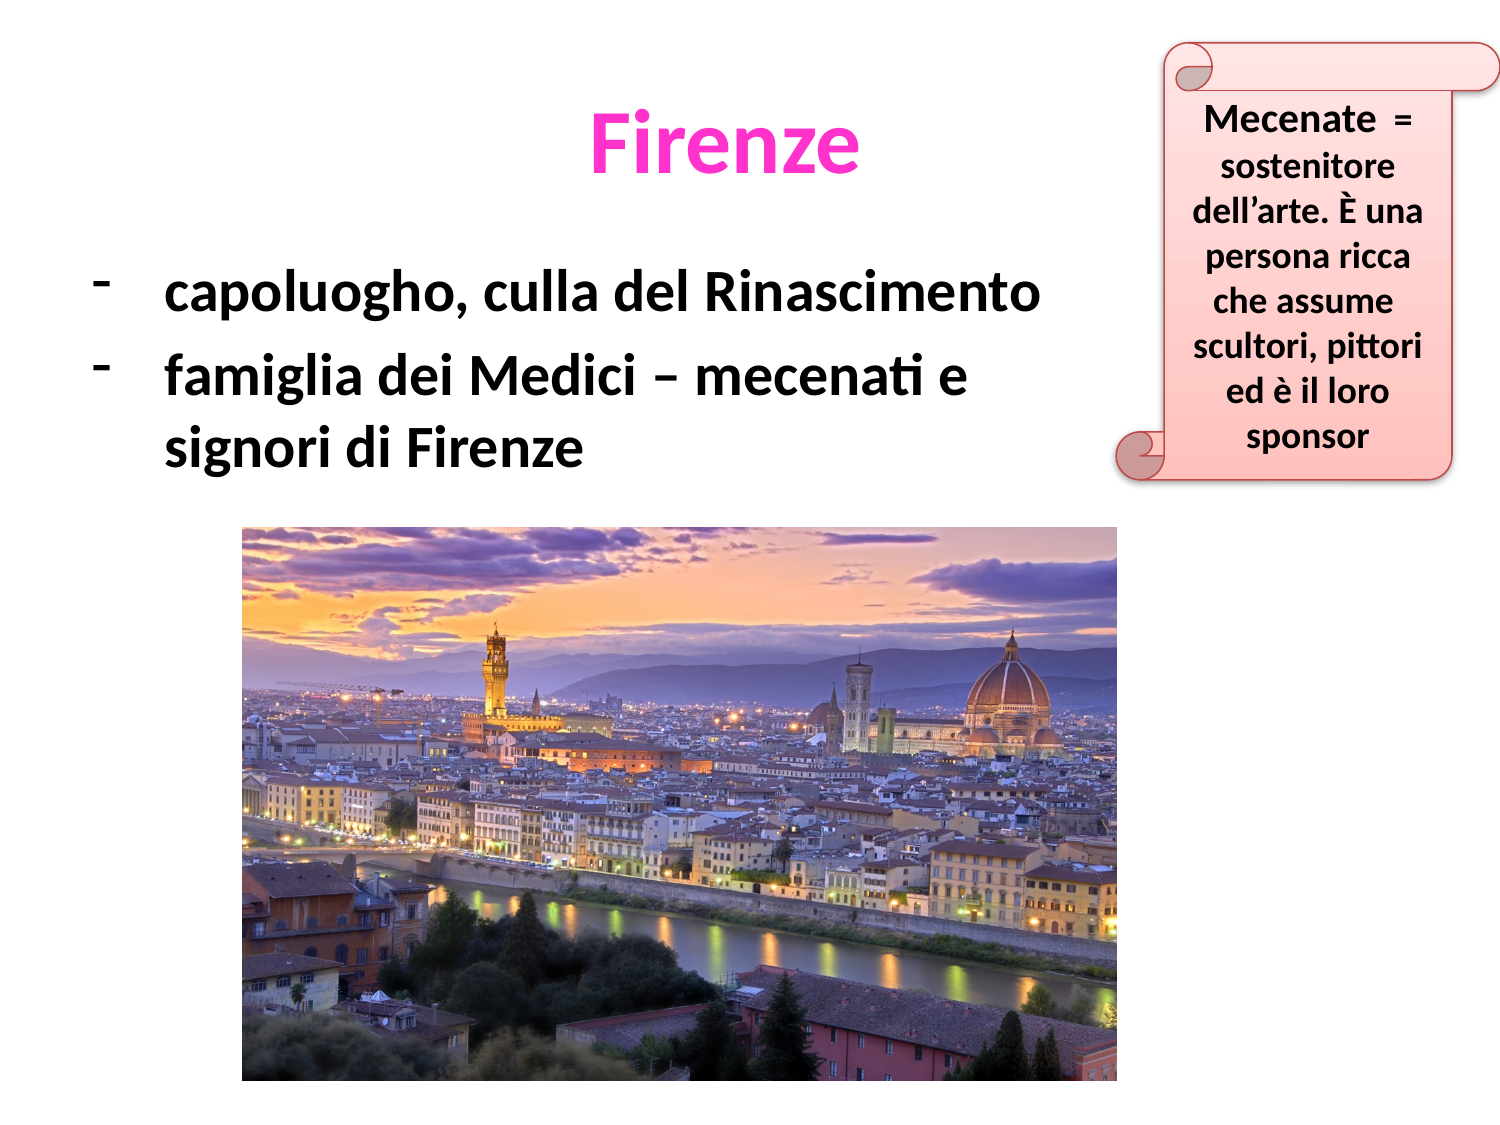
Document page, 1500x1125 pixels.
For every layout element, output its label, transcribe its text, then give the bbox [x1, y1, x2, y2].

picture [241, 526, 1117, 1081]
subtitle capoluogho, culla del Rinascimento famiglia dei Medici – mecenati e signori di Firenze [76, 243, 1127, 531]
text_box Mecenate = sostenitore dell’arte. È una persona ricca che assume scultori, pittori ed è il loro sponsor [1115, 41, 1500, 481]
title Firenze [88, 54, 1162, 220]
